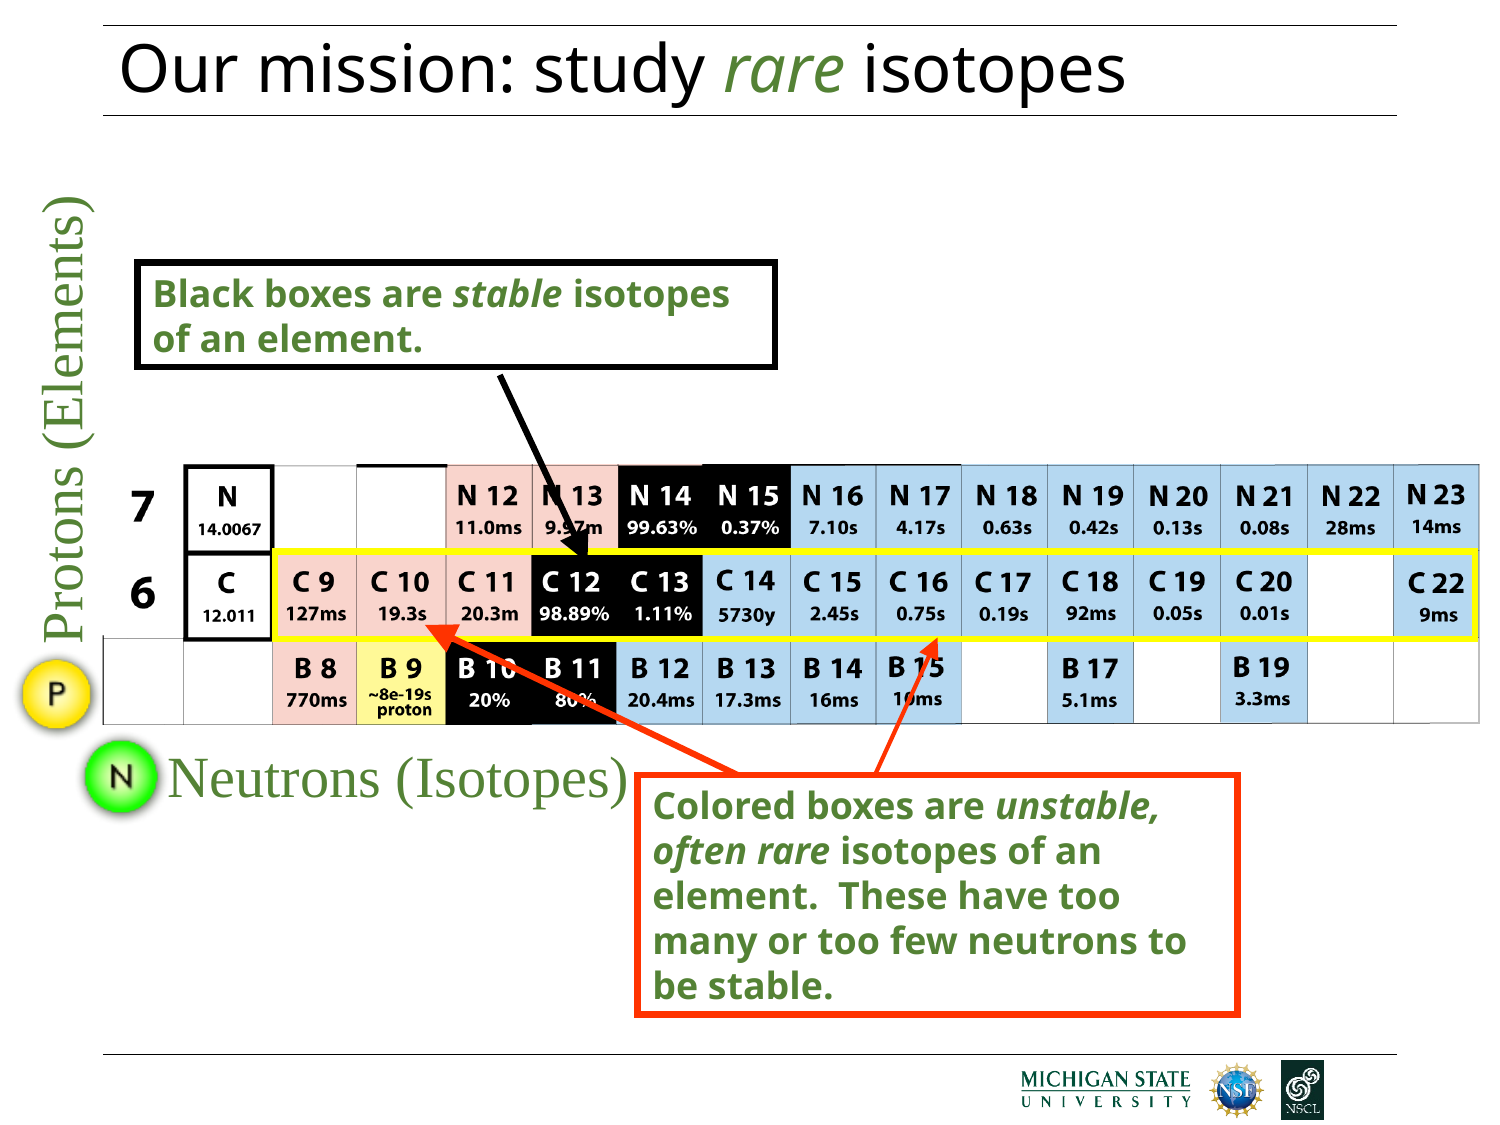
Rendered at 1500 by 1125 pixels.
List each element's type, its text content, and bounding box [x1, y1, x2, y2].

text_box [137, 262, 775, 563]
text_box Protons (Elements) [16, 180, 102, 629]
title Our mission: study rare isotopes [103, 26, 1397, 116]
picture [0, 464, 1497, 843]
picture [1281, 1060, 1324, 1120]
picture [1003, 1054, 1265, 1124]
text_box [424, 624, 1238, 972]
text_box Neutrons (Isotopes) [178, 732, 424, 817]
